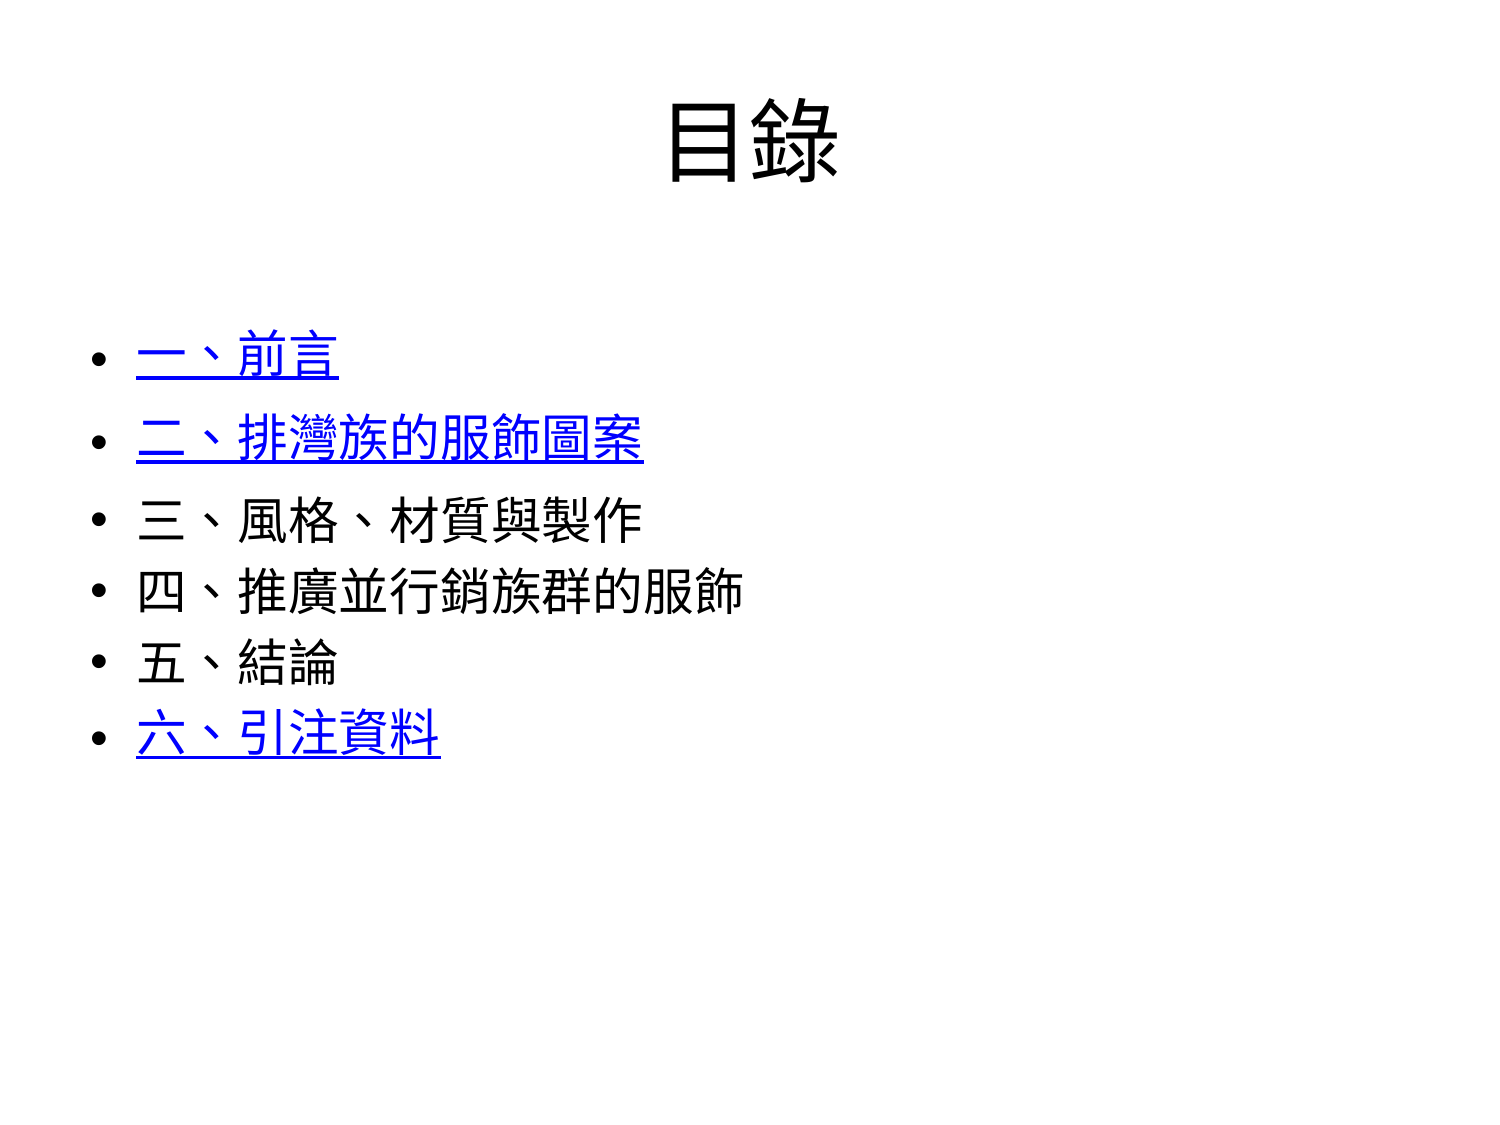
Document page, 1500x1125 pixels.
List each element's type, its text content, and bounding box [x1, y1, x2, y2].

list 一、前言 二、排灣族的服飾圖案 三、風格、材質與製作 四、推廣並行銷族群的服飾 五、結論 六、引注資料 [75, 314, 1425, 1005]
title 目錄 [75, 45, 1425, 233]
